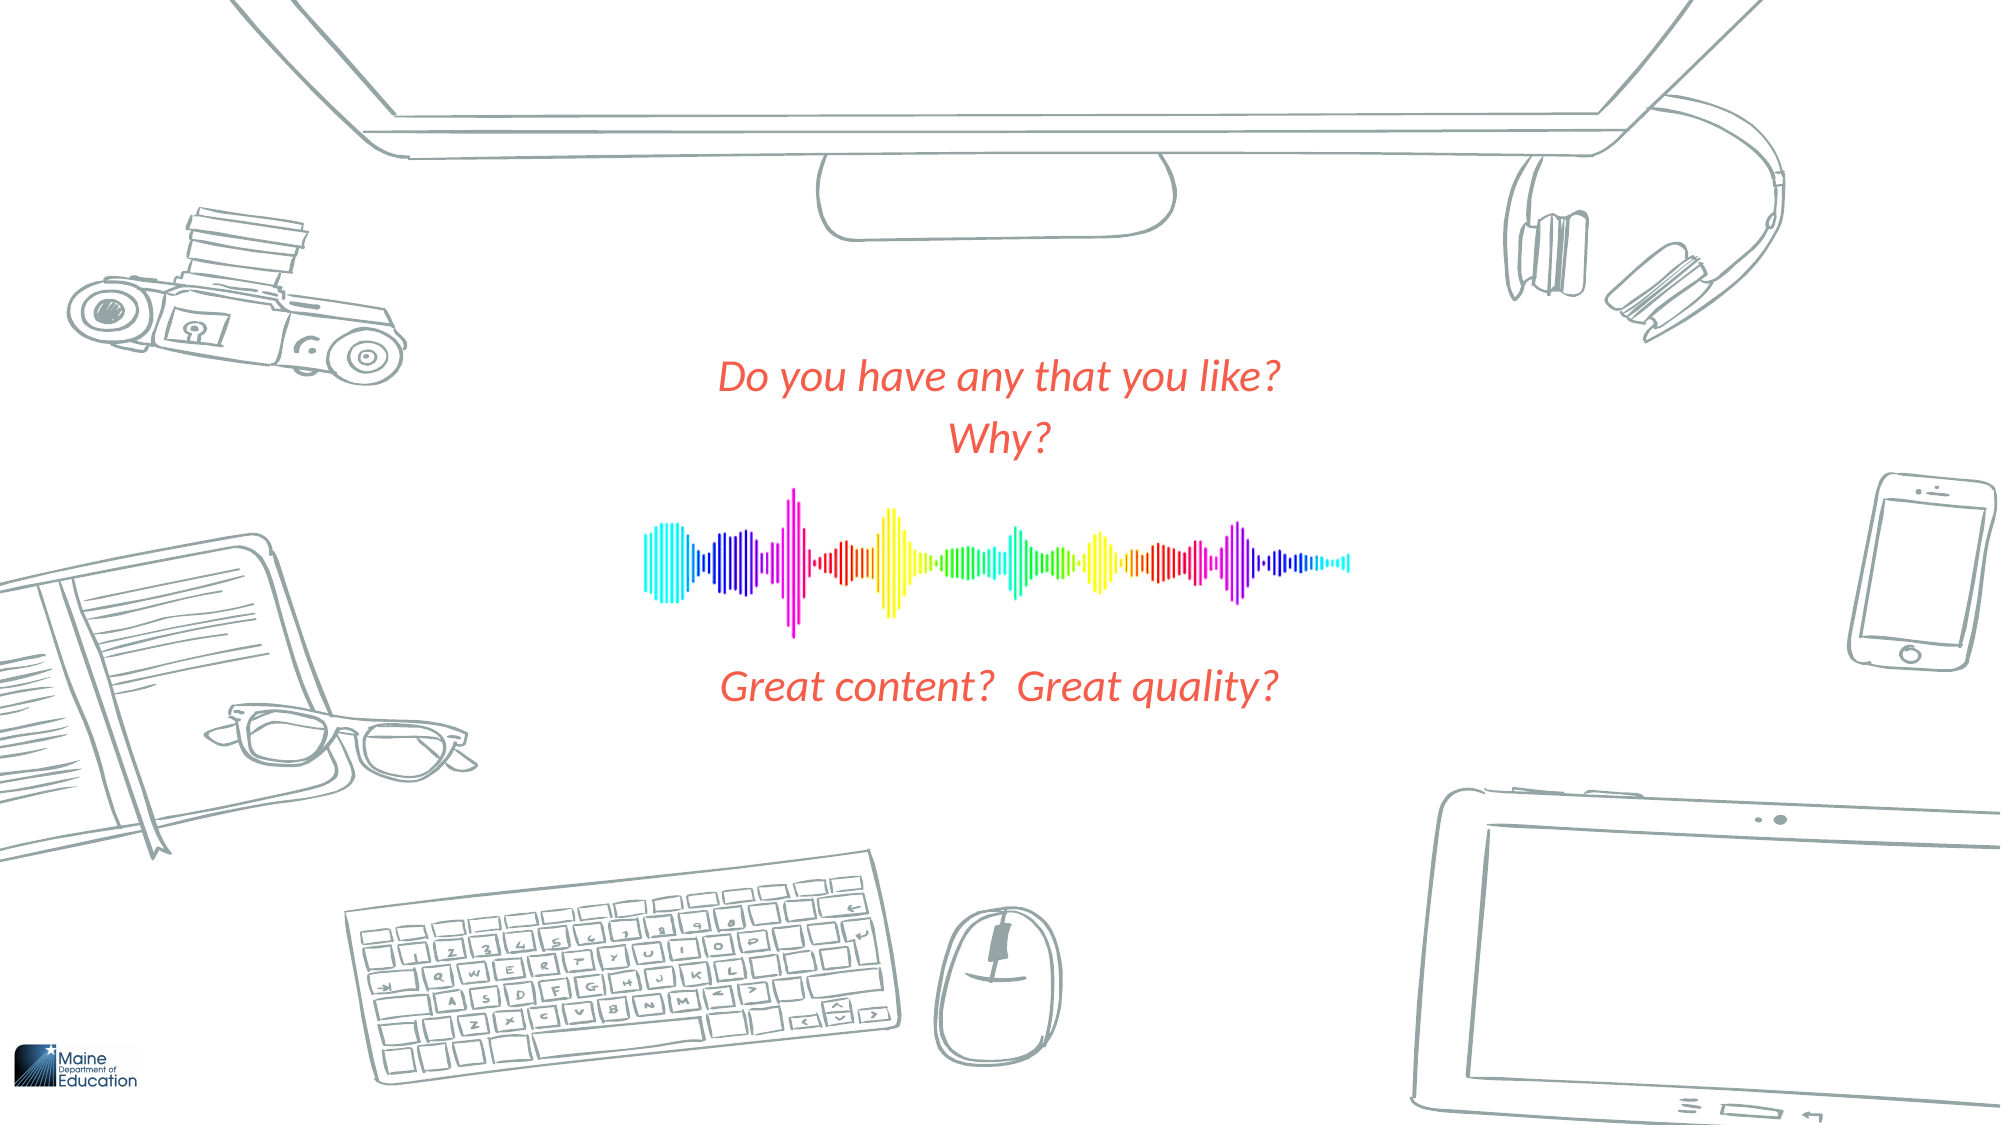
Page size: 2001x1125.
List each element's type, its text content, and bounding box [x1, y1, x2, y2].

picture [13, 1042, 138, 1088]
picture [641, 473, 1356, 653]
list Do you have any that you like? Why? Great content? Great quality? [550, 472, 1450, 653]
